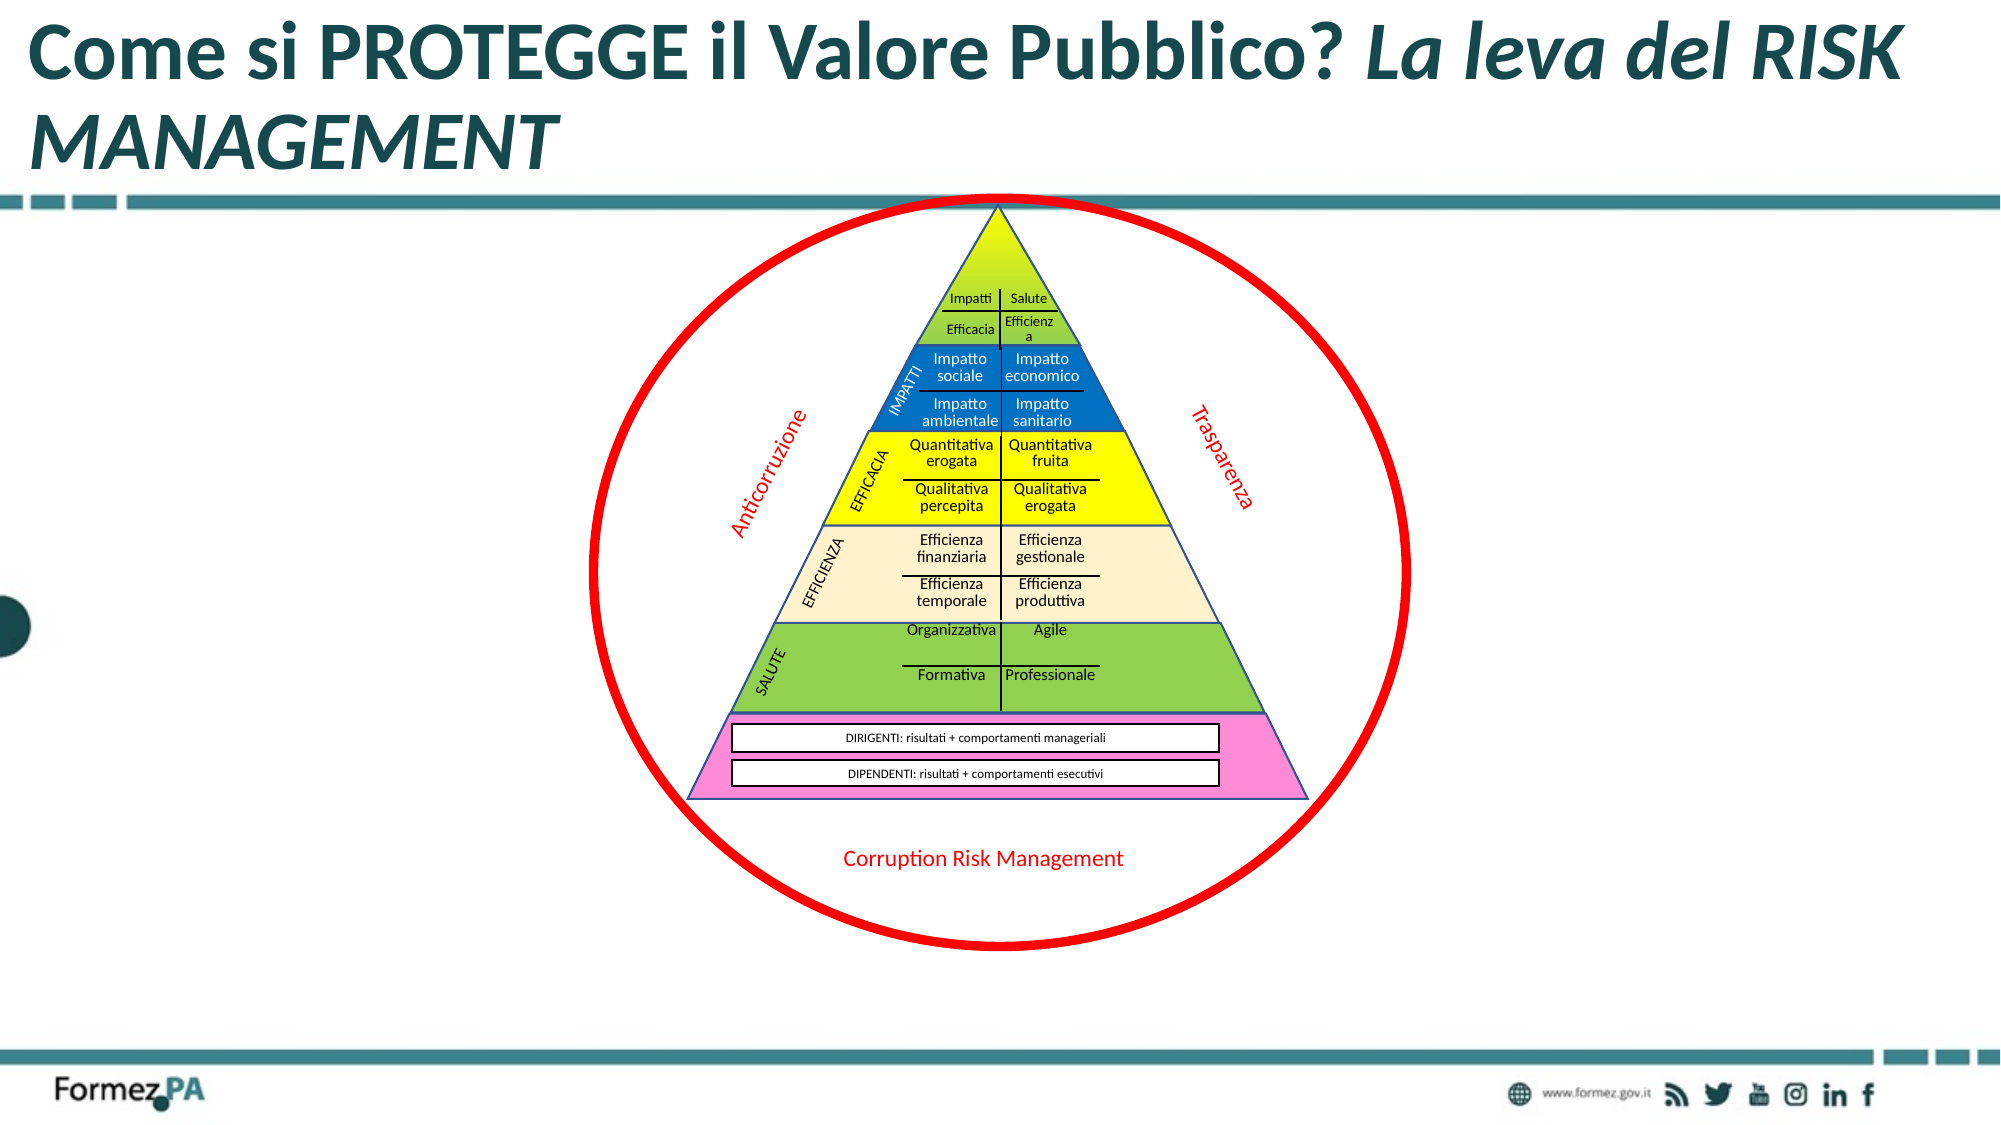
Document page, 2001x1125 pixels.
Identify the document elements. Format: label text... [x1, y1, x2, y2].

text_box Corruption Risk Management [822, 839, 1145, 879]
picture [0, 0, 2001, 1125]
text_box Come si PROTEGGE il Valore Pubblico? La leva del RISK MANAGEMENT [21, 0, 2000, 195]
text_box Trasparenza [1130, 306, 1318, 609]
text_box [590, 195, 1410, 950]
text_box Anticorruzione [676, 321, 860, 625]
